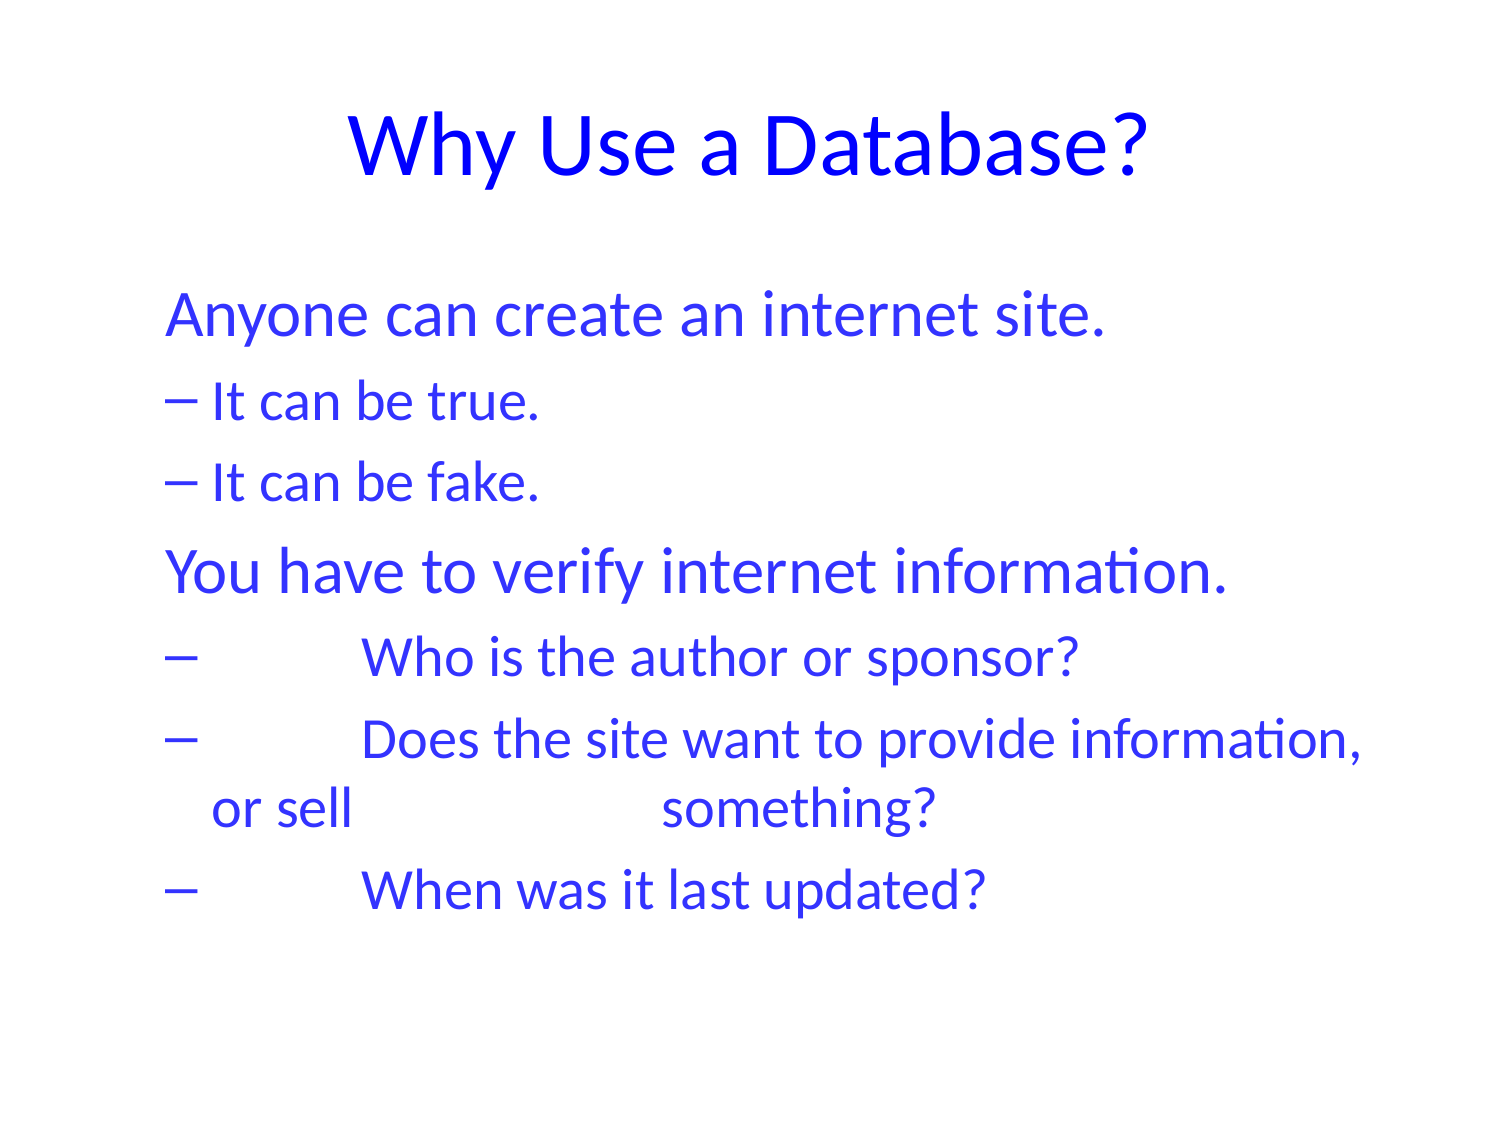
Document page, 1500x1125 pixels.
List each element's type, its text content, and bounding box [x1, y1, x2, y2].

list Anyone can create an internet site. It can be true. It can be fake. You have to verify internet information. Who is the author or sponsor? Does the site want to provide information, or sell something? When was it last updated? [75, 262, 1425, 1005]
title Why Use a Database? [75, 45, 1425, 233]
